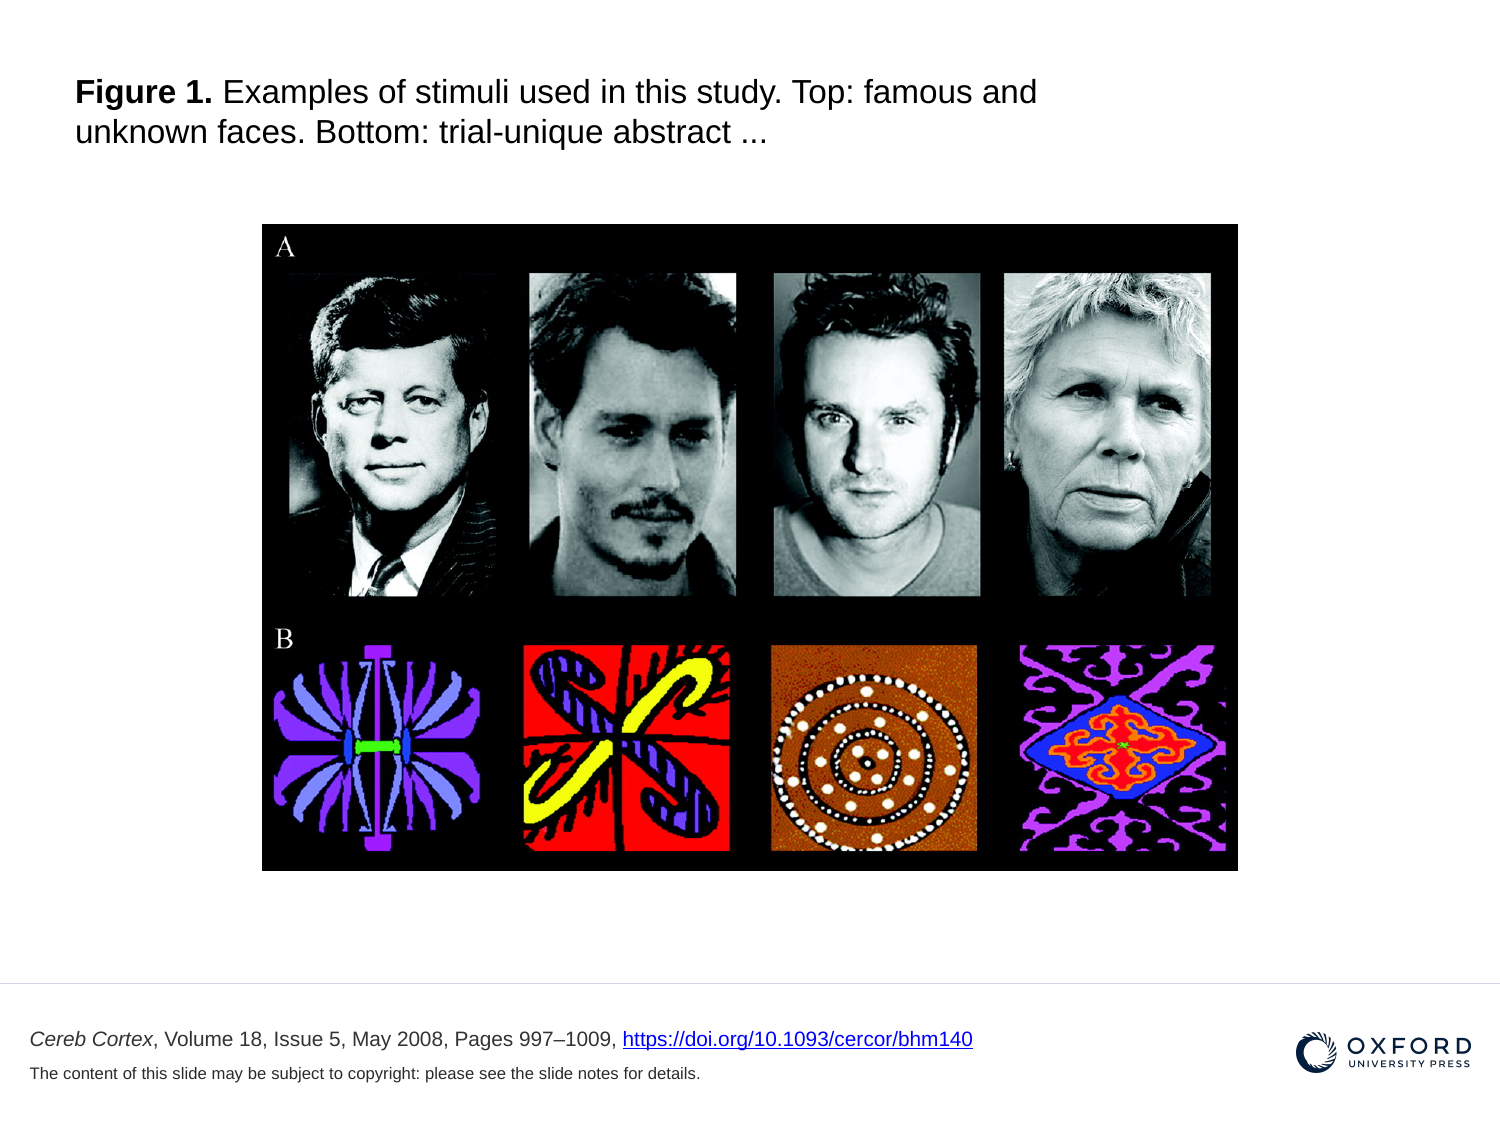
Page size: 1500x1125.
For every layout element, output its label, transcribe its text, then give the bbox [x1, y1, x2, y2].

title Figure 1. Examples of stimuli used in this study. Top: famous and unknown faces. Bottom: trial-unique abstract ... [75, 69, 1078, 171]
footer Cereb Cortex, Volume 18, Issue 5, May 2008, Pages 997–1009, https://doi.org/10.1093/cercor/bhm140 The content of this slide may be subject to copyright: please see the slide notes for details. [0, 983, 1260, 1125]
picture [262, 224, 1238, 871]
picture [1296, 1032, 1471, 1073]
